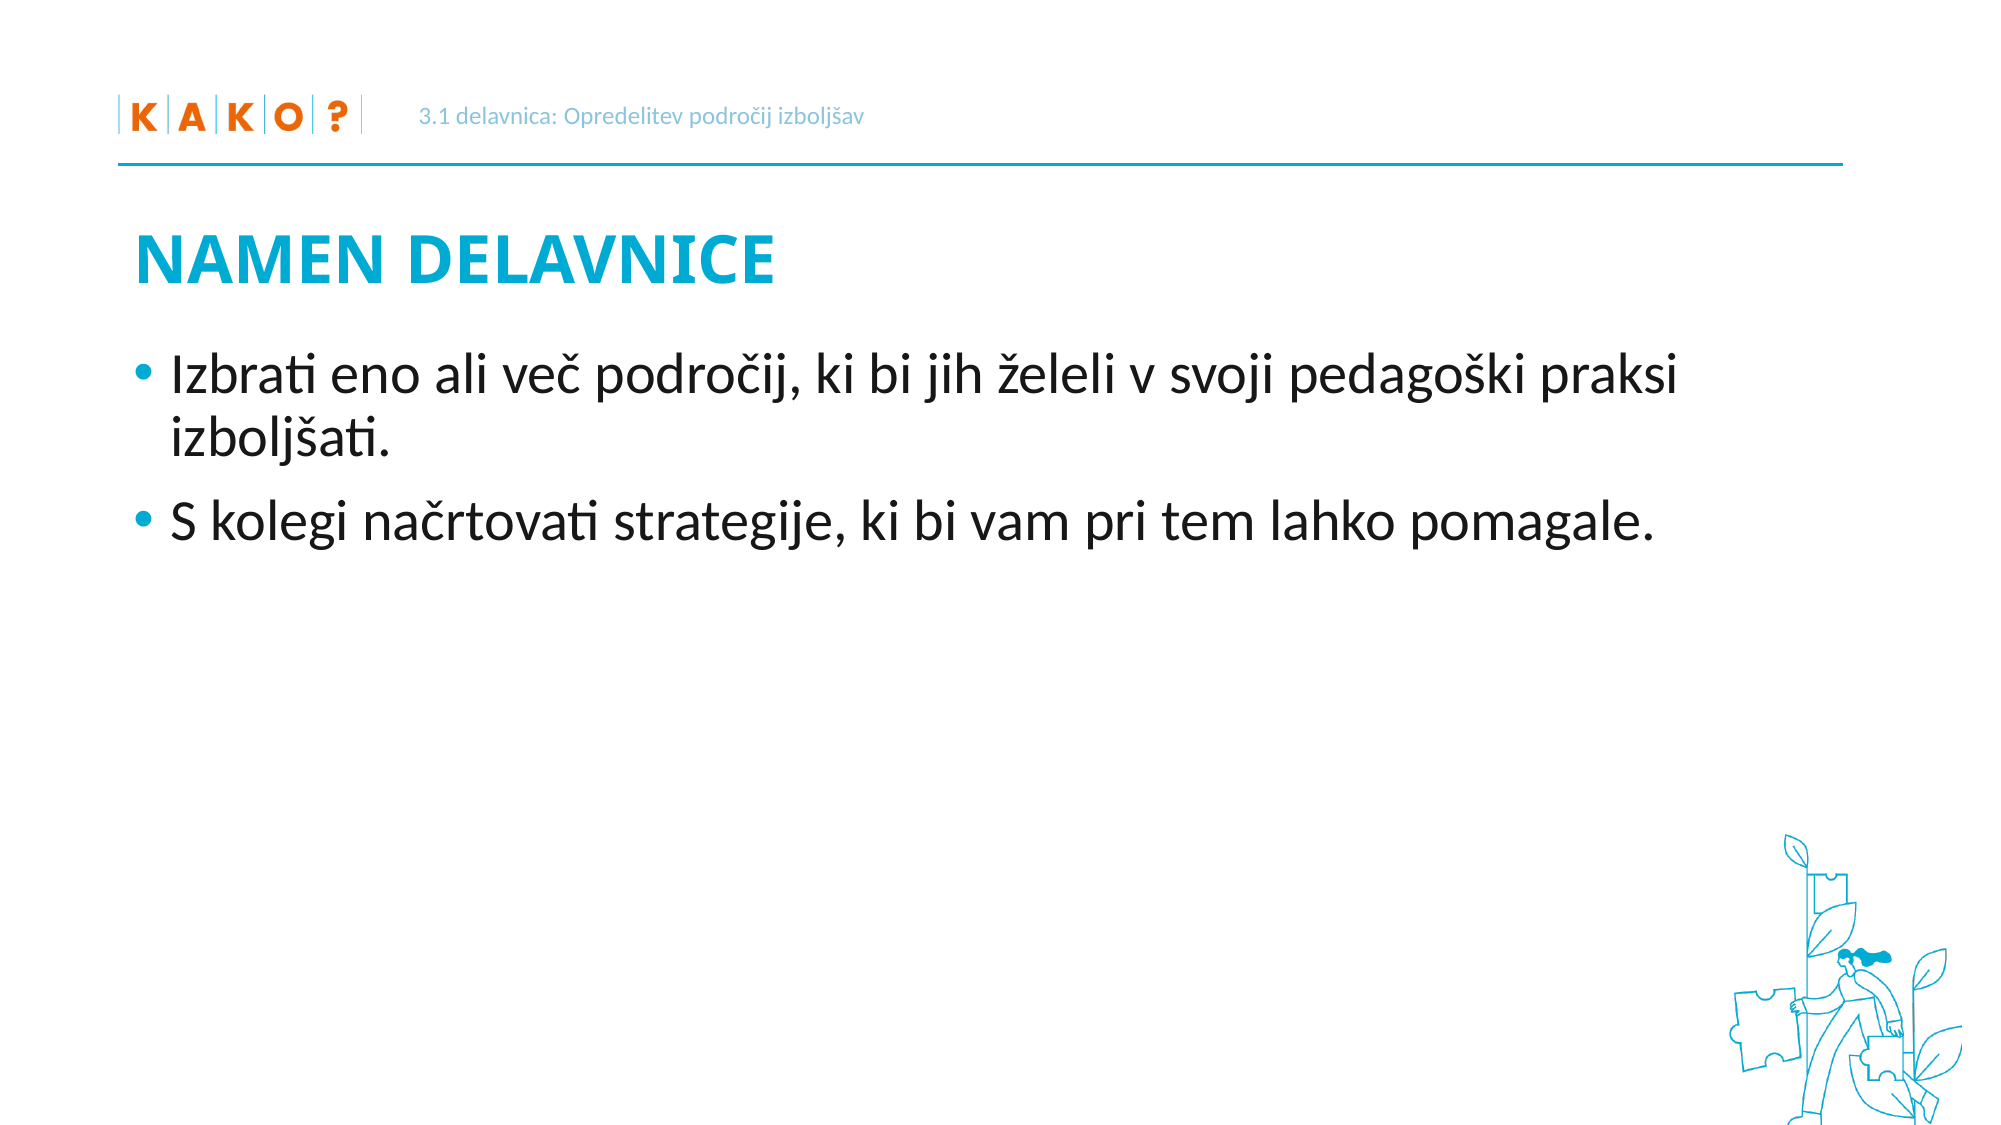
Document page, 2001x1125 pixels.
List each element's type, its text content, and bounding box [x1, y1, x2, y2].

list Izbrati eno ali več področij, ki bi jih želeli v svoji pedagoški praksi izboljšati. S kolegi načrtovati strategije, ki bi vam pri tem lahko pomagale. [118, 336, 1844, 1013]
title NAMEN DELAVNICE [118, 215, 1844, 306]
footer 3.1 delavnica: Opredelitev področij izboljšav [403, 94, 1844, 135]
picture [118, 94, 362, 134]
